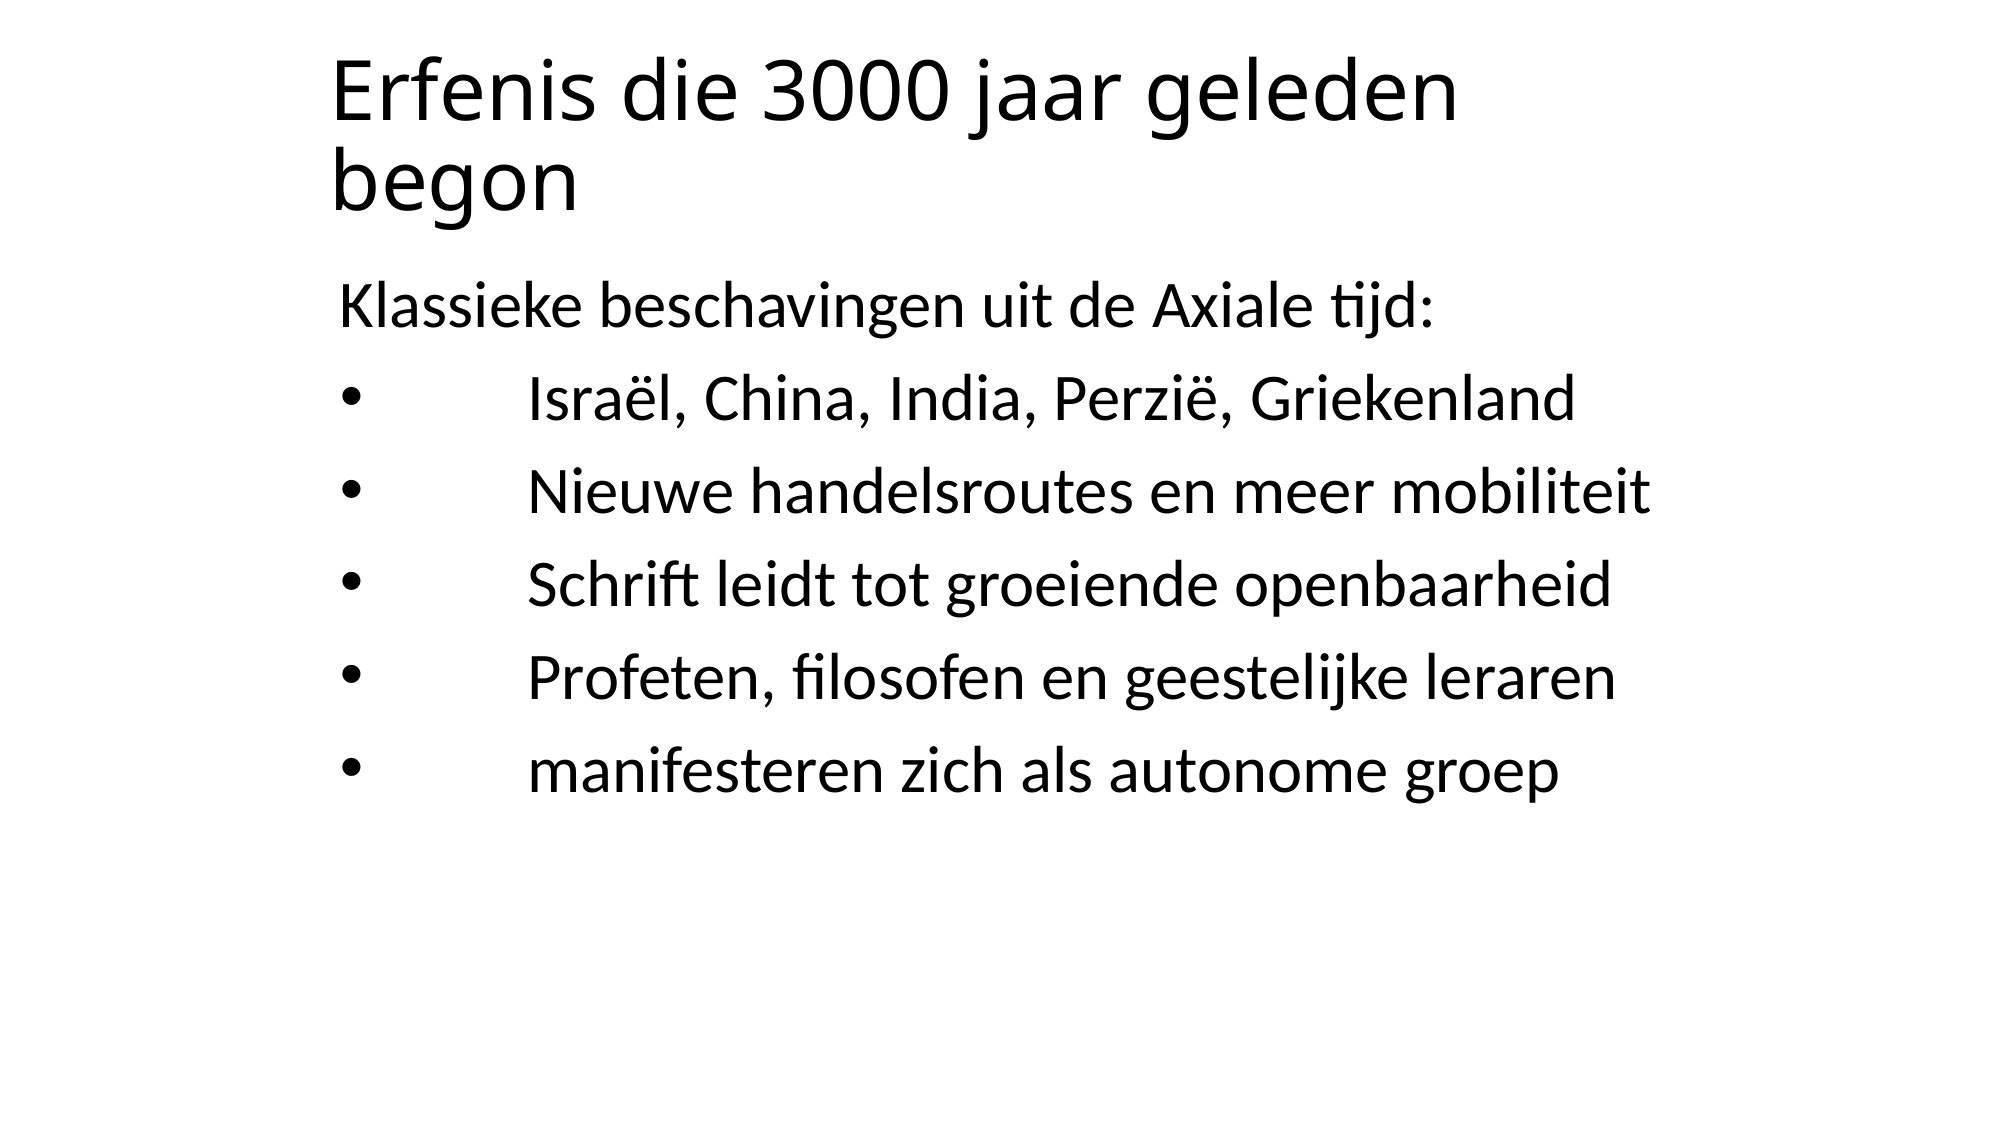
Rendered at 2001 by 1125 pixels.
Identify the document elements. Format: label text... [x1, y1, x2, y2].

title Erfenis die 3000 jaar geleden begon [314, 45, 1740, 233]
list Klassieke beschavingen uit de Axiale tijd: Israël, China, India, Perzië, Griekenland Nieuwe handelsroutes en meer mobiliteit Schrift leidt tot groeiende openbaarheid Profeten, filosofen en geestelijke leraren manifesteren zich als autonome groep [324, 262, 1733, 1005]
